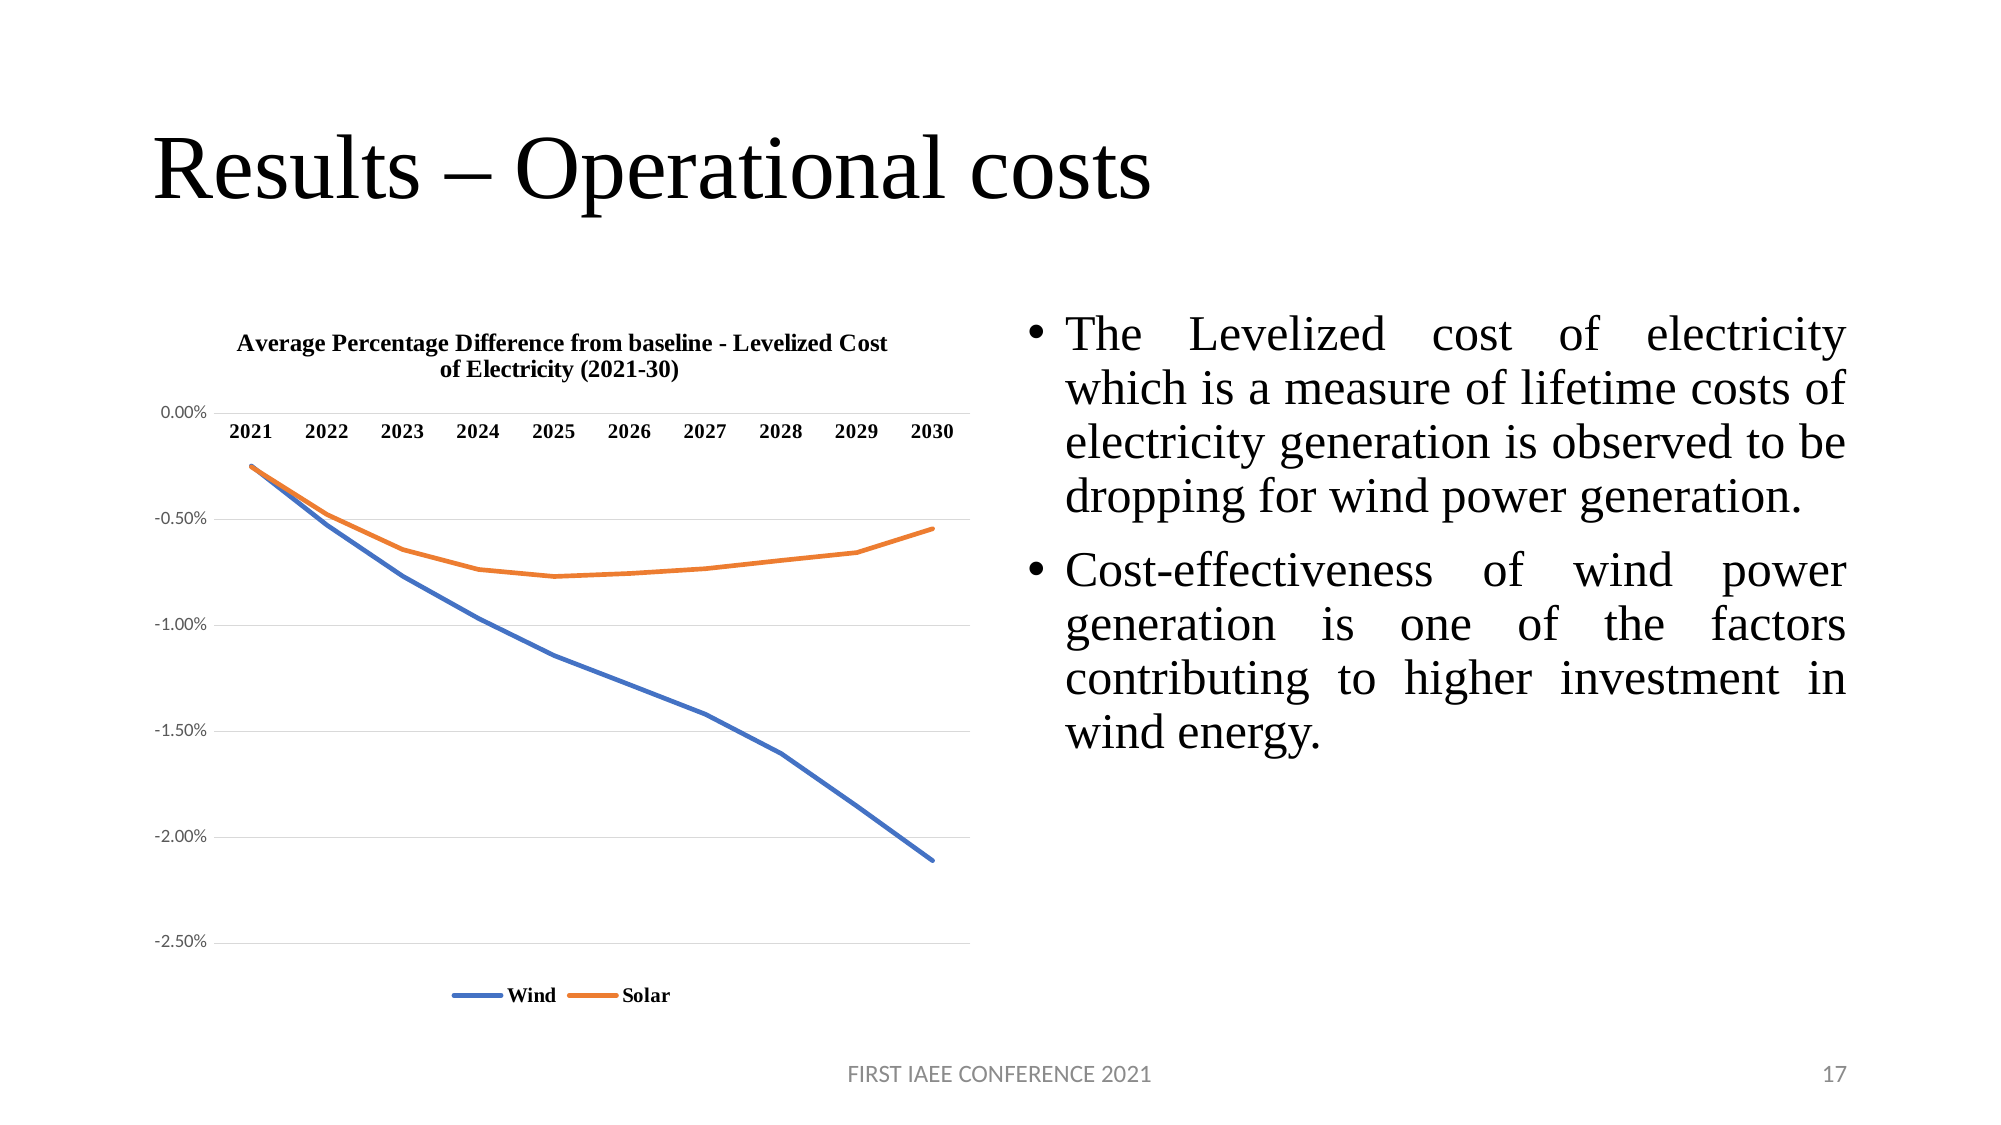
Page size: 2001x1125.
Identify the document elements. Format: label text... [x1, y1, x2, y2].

slide_number 17 [1412, 1042, 1863, 1103]
footer FIRST IAEE CONFERENCE 2021 [662, 1042, 1338, 1103]
chart [137, 299, 988, 1014]
list The Levelized cost of electricity which is a measure of lifetime costs of electricity generation is observed to be dropping for wind power generation. Cost-effectiveness of wind power generation is one of the factors contributing to higher investment in wind energy. [1012, 299, 1863, 1014]
title Results – Operational costs [137, 59, 1863, 278]
